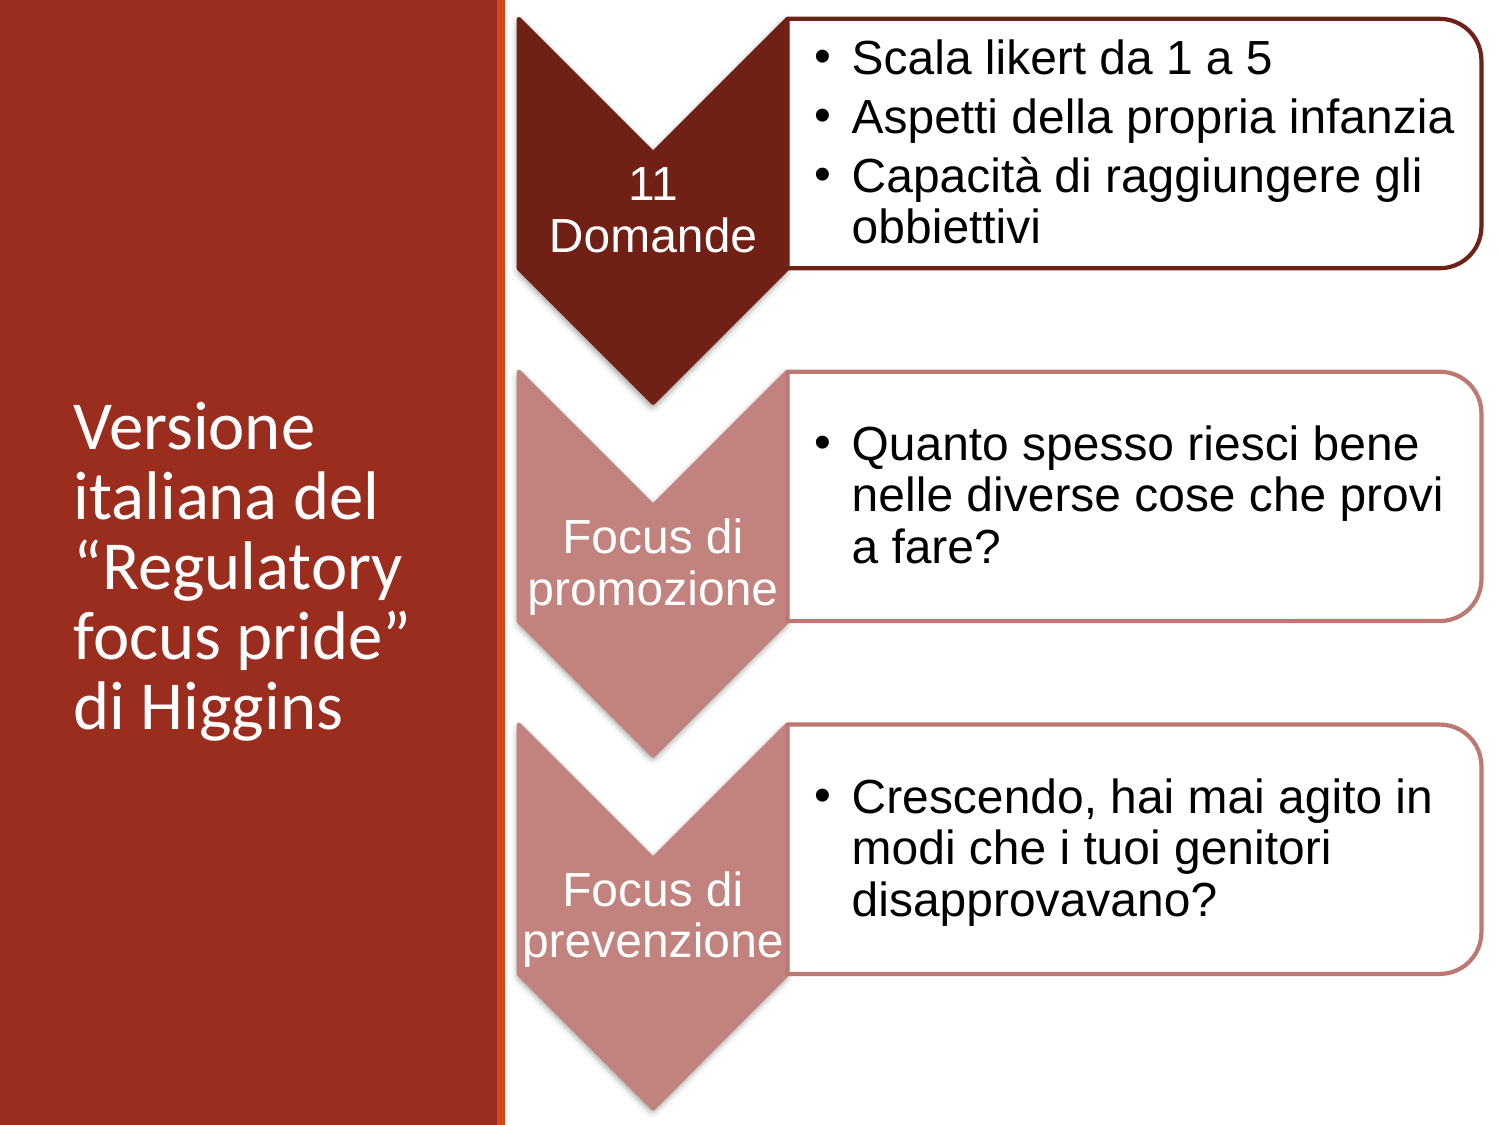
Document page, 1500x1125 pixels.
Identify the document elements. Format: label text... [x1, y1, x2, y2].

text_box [518, 18, 1482, 1109]
title Versione italiana del “Regulatory focus pride” di Higgins [58, 376, 453, 752]
